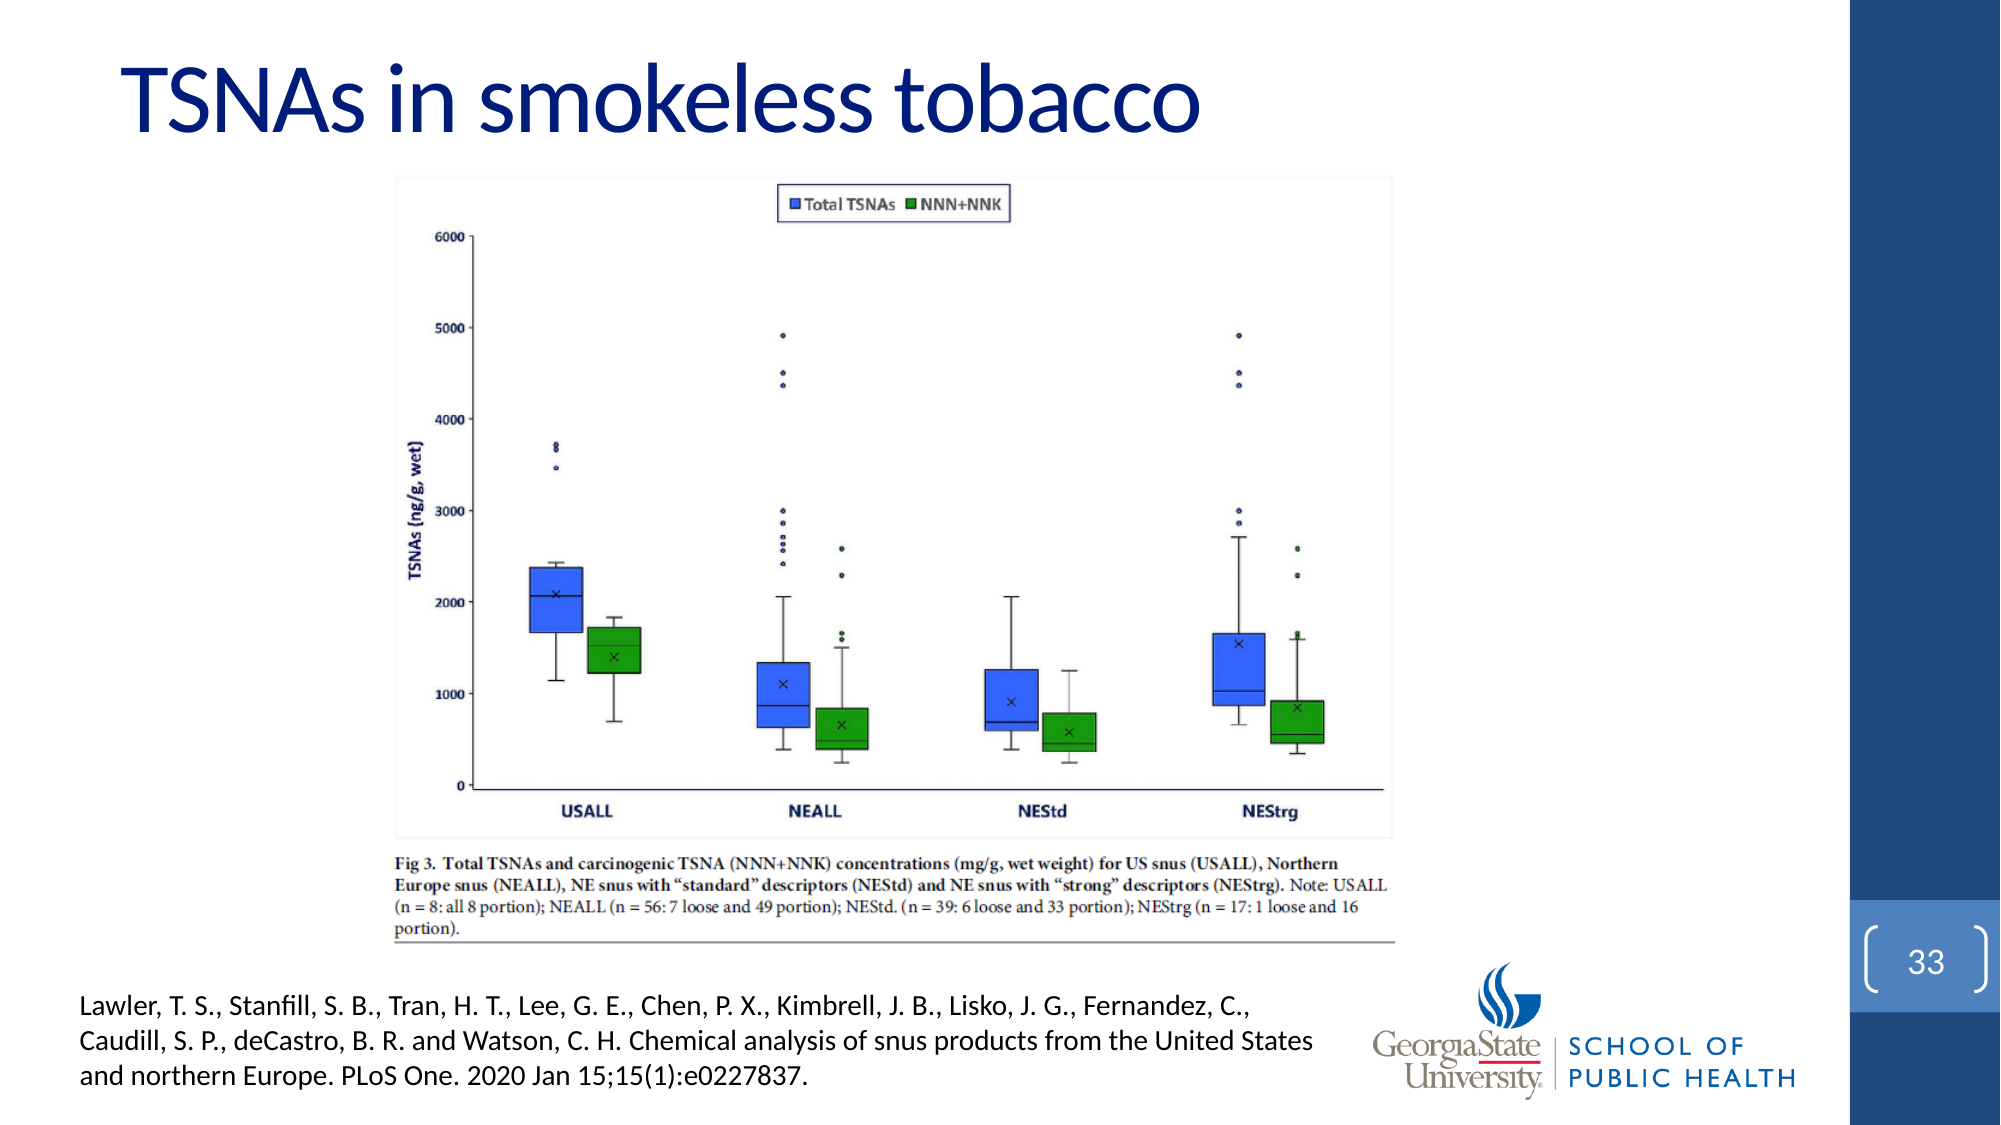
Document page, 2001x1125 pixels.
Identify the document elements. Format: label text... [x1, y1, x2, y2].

picture [386, 172, 1405, 951]
slide_number 33 [1864, 925, 1988, 994]
title TSNAs in smokeless tobacco [105, 27, 1575, 157]
picture [1372, 961, 1794, 1101]
text_box Lawler, T. S., Stanfill, S. B., Tran, H. T., Lee, G. E., Chen, P. X., Kimbrell, J. B., Lisko, J. G., Fernandez, C., Caudill, S. P., deCastro, B. R. and Watson, C. H. Chemical analysis of snus products from the United States and northern Europe. PLoS One. 2020 Jan 15;15(1):e0227837. [64, 978, 1337, 1099]
